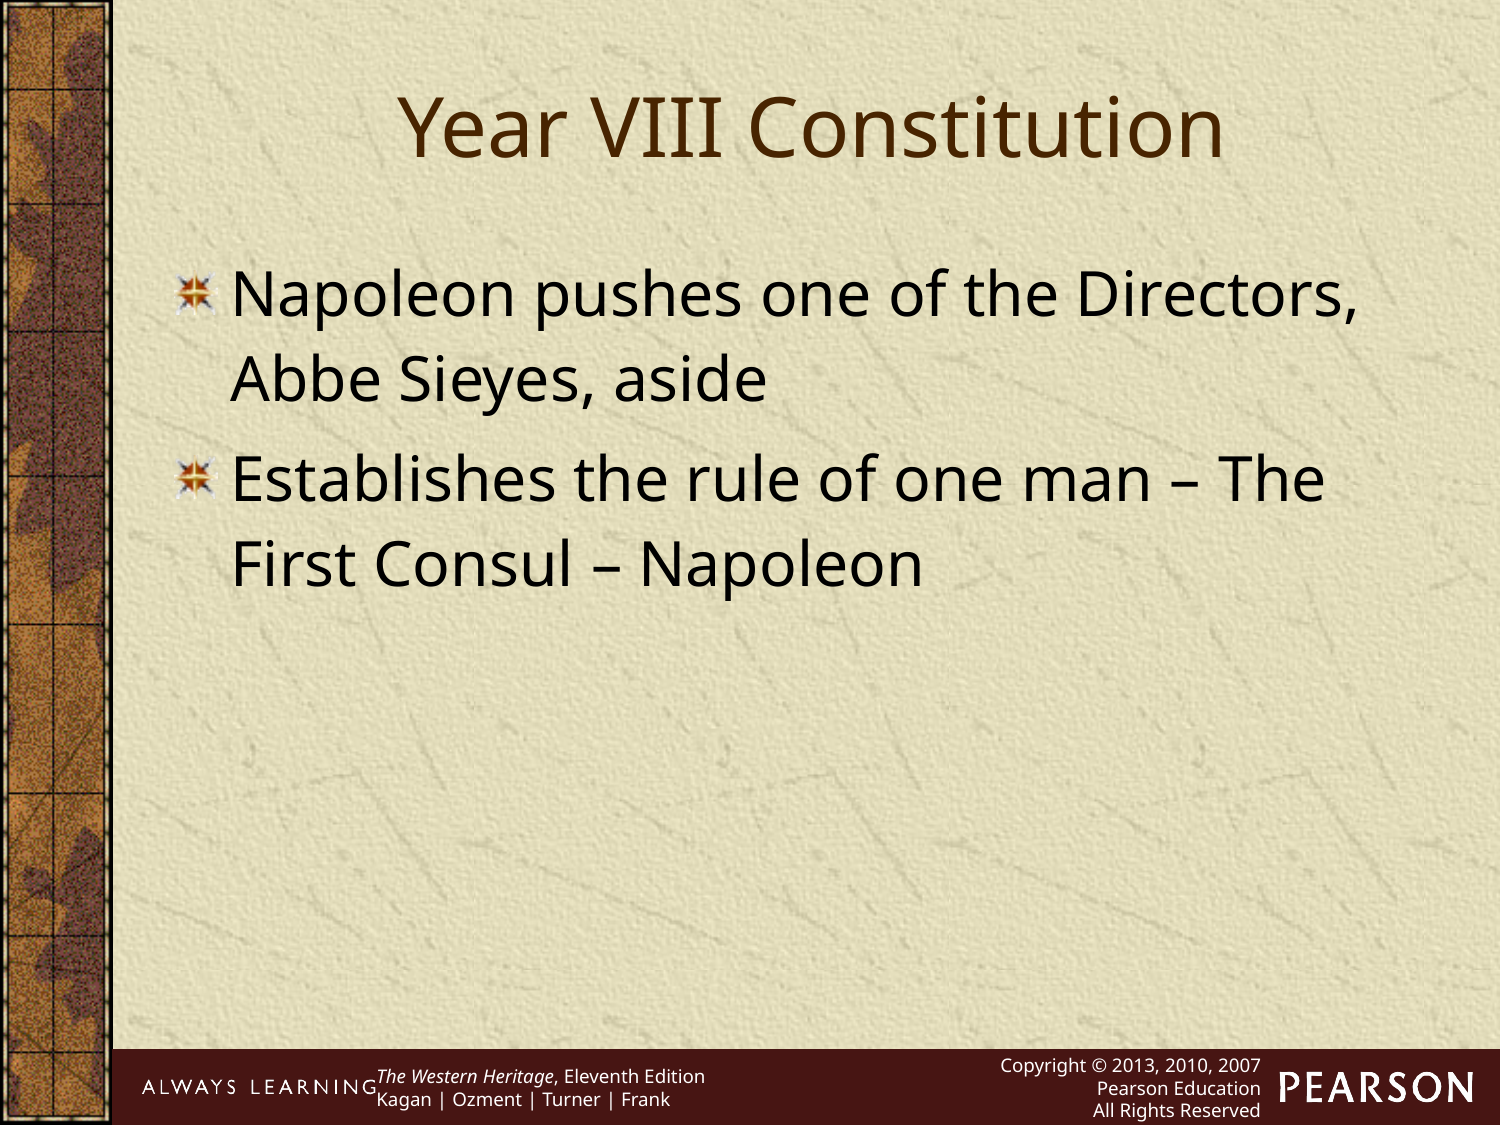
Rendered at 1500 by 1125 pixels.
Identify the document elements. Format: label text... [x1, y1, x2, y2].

title Year VIII Constitution [136, 11, 1488, 238]
picture [0, 0, 1500, 1125]
list Napoleon pushes one of the Directors, Abbe Sieyes, aside Establishes the rule of one man – The First Consul – Napoleon [173, 249, 1450, 1026]
